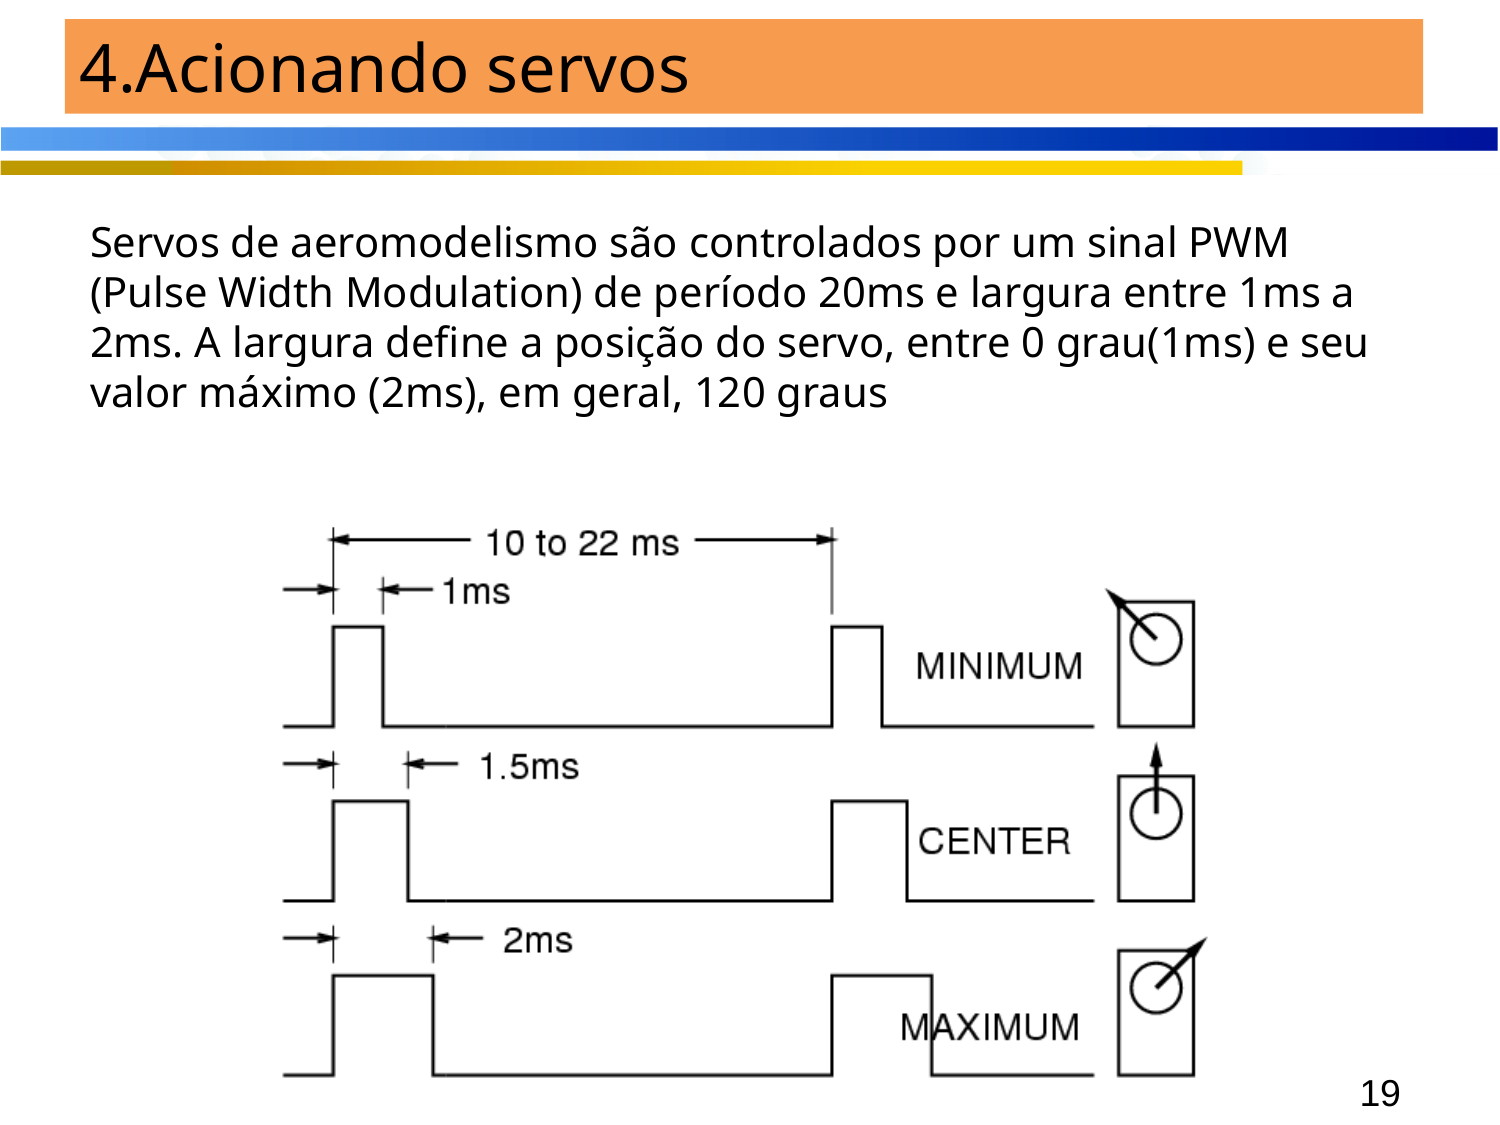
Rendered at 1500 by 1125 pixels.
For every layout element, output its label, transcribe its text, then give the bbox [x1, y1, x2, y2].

list Servos de aeromodelismo são controlados por um sinal PWM (Pulse Width Modulation) de período 20ms e largura entre 1ms a 2ms. A largura define a posição do servo, entre 0 grau(1ms) e seu valor máximo (2ms), em geral, 120 graus [74, 207, 1426, 1006]
picture [0, 125, 1500, 175]
title 4.Acionando servos [64, 18, 1424, 114]
picture [278, 514, 1222, 1082]
